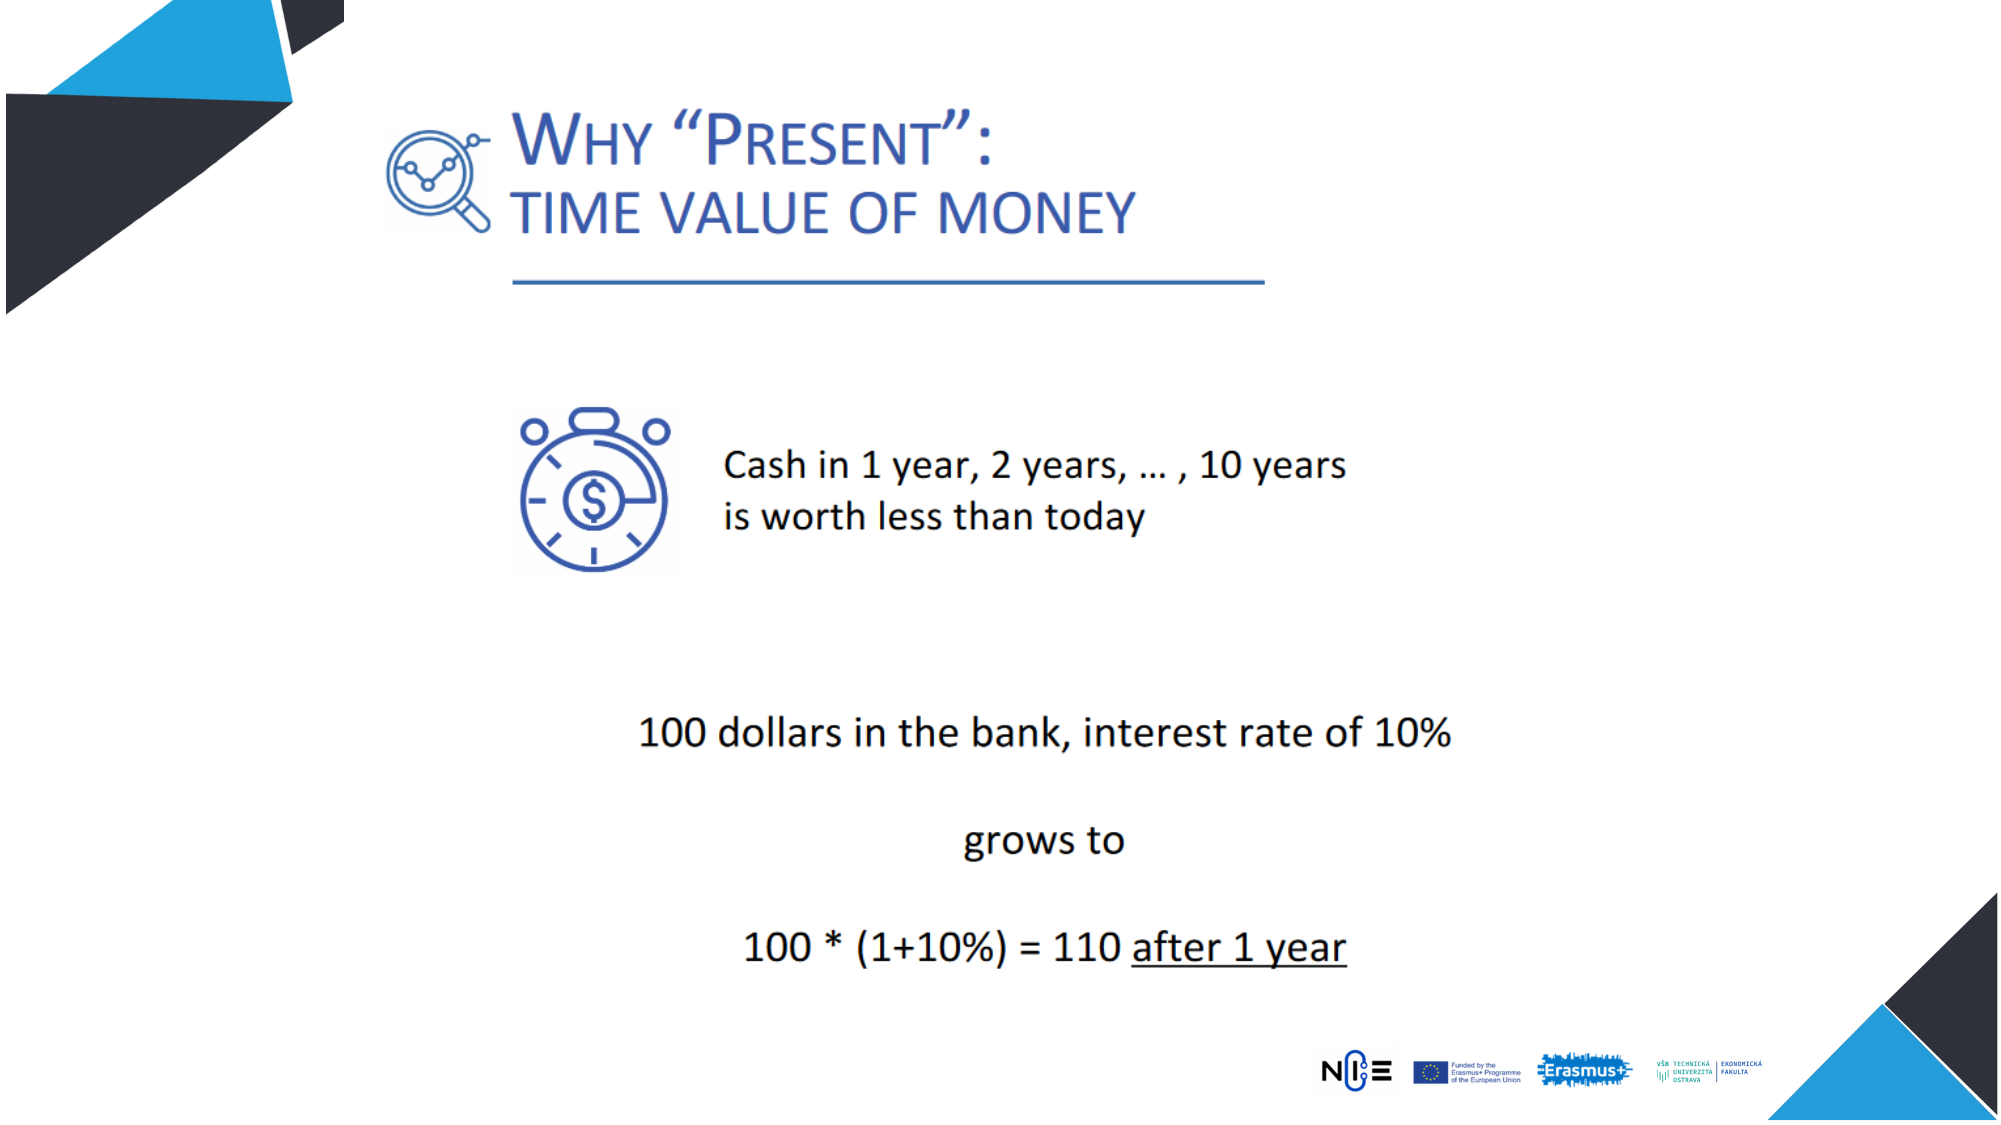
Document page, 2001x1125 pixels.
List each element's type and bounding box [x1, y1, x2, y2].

picture [1308, 888, 2000, 1125]
picture [6, 0, 344, 318]
picture [378, 107, 1490, 1014]
